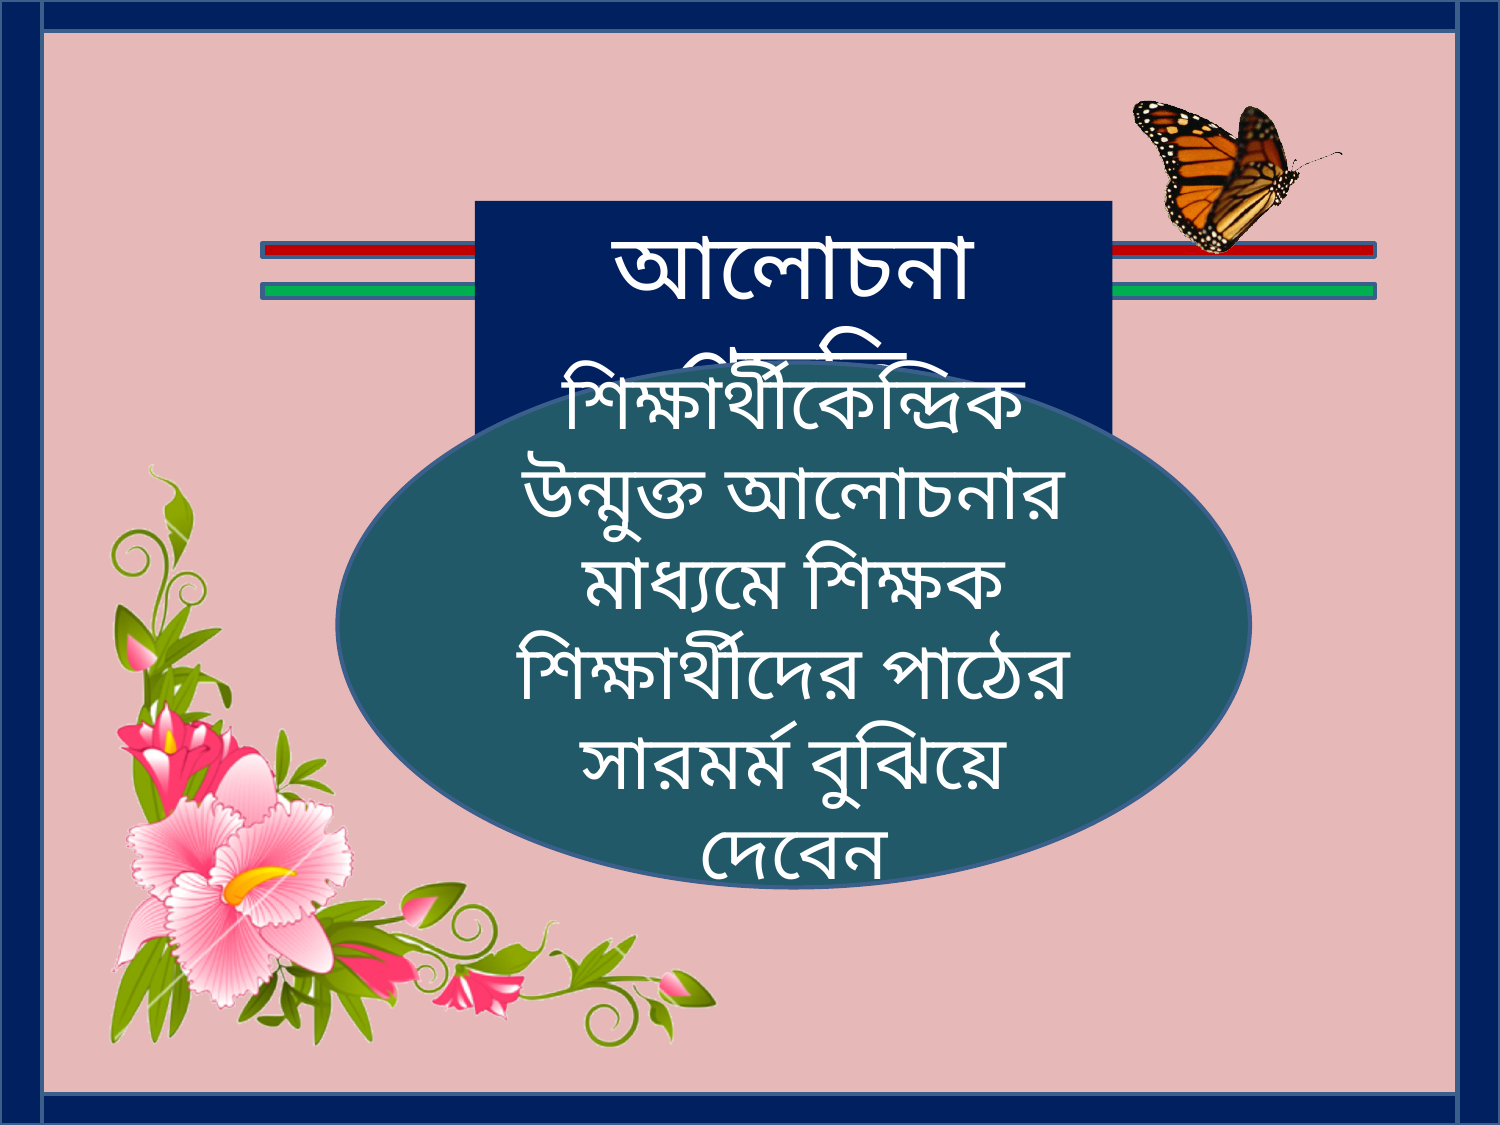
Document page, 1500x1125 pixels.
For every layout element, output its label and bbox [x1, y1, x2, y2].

text_box [0, 0, 1500, 1125]
